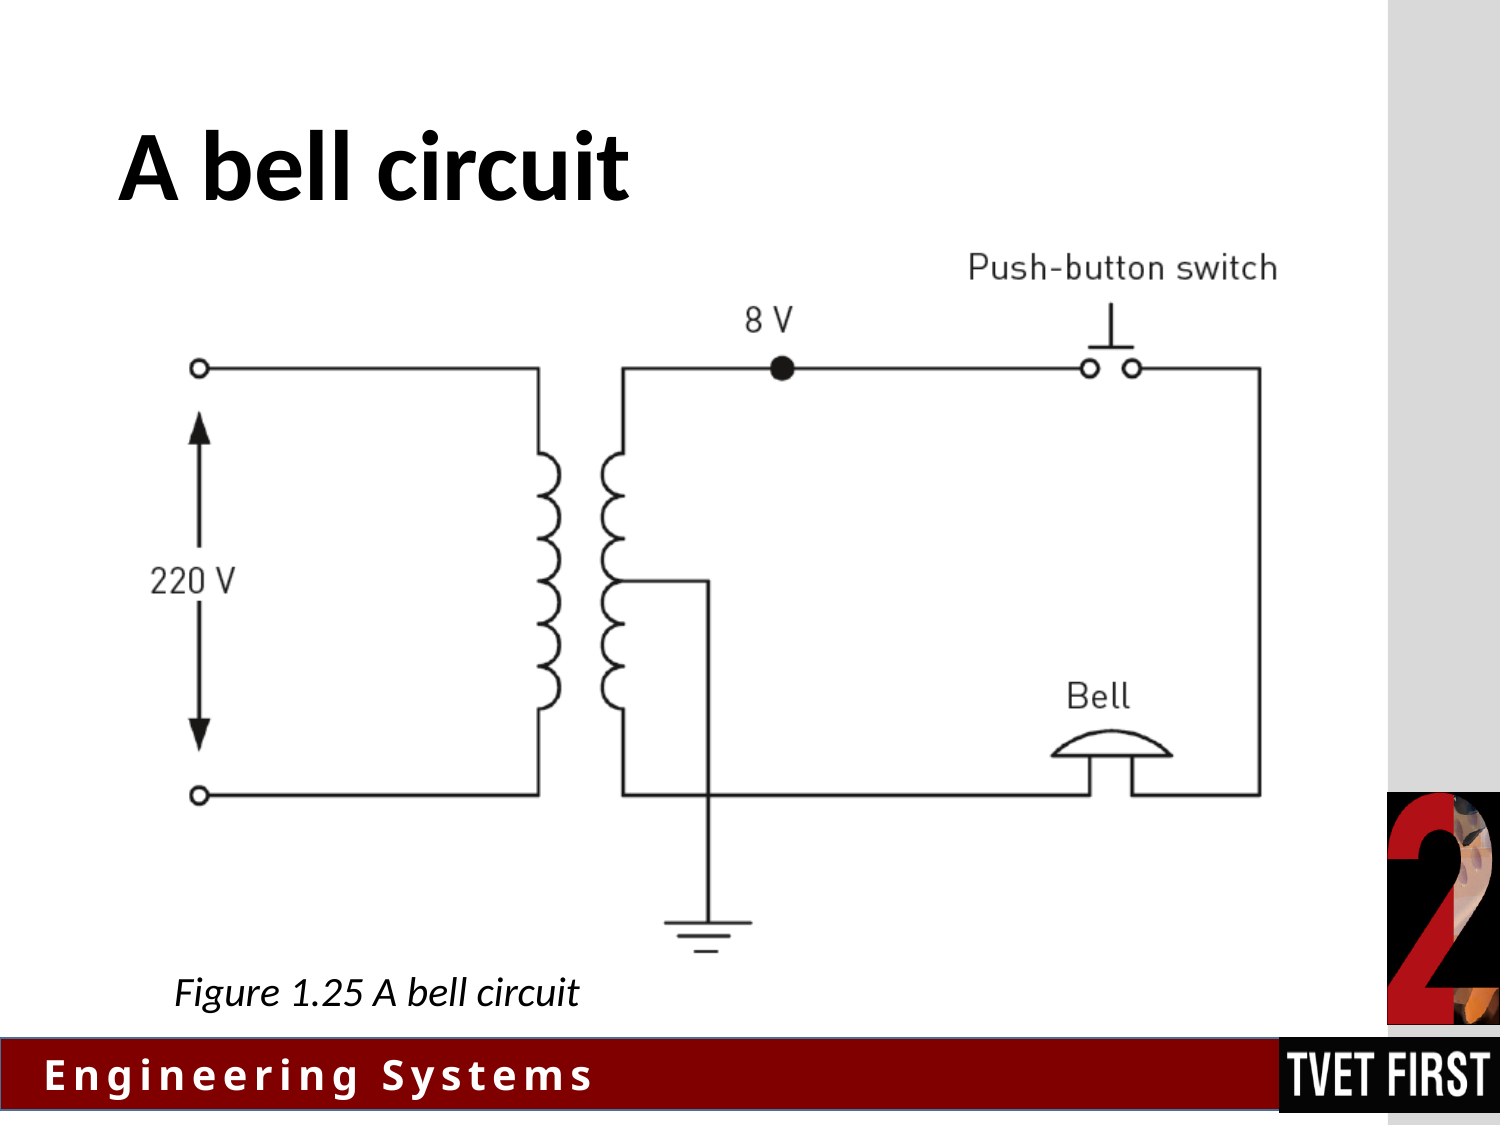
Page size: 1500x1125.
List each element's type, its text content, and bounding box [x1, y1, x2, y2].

picture [1387, 792, 1500, 1025]
picture [138, 240, 1294, 965]
title A bell circuit [103, 59, 1370, 278]
text_box Figure 1.25 A bell circuit [159, 965, 1115, 1023]
picture [1279, 1037, 1500, 1113]
